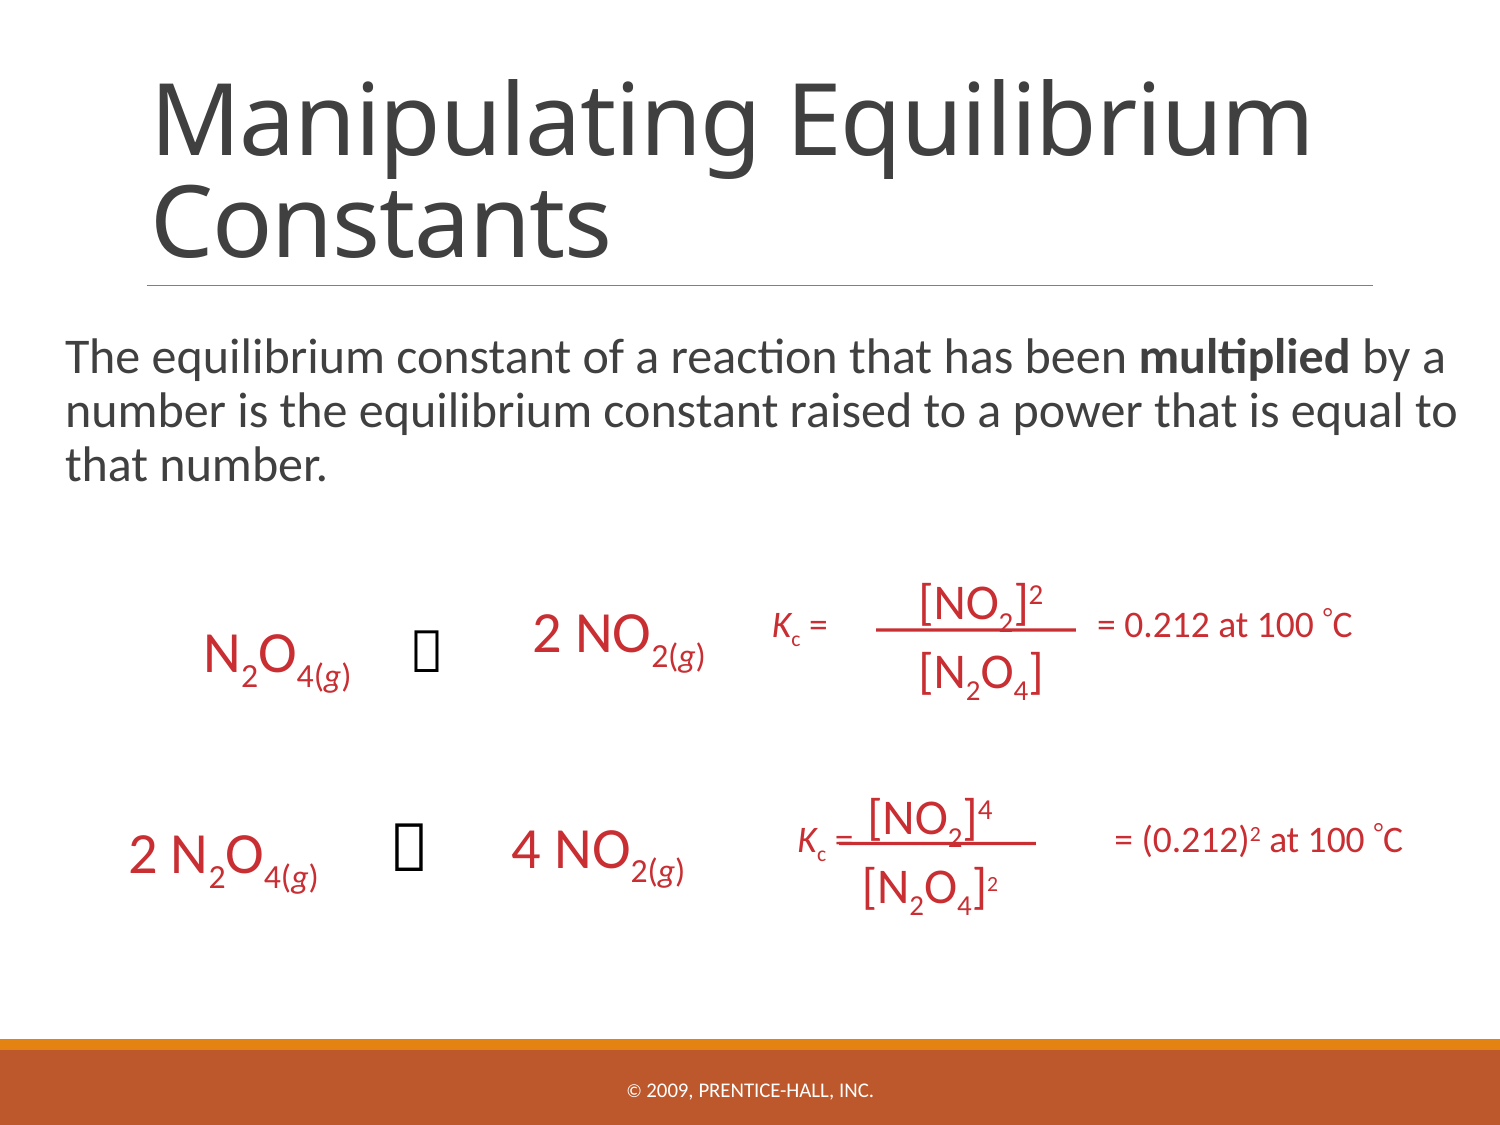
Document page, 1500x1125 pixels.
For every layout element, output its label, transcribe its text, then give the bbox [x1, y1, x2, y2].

footer © 2009, Prentice-Hall, Inc. [453, 1059, 1047, 1120]
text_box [93, 776, 1500, 915]
title Manipulating Equilibrium Constants [135, 47, 1373, 285]
list The equilibrium constant of a reaction that has been multiplied by a number is the equilibrium constant raised to a power that is equal to that number. [50, 322, 1500, 1123]
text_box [172, 561, 1375, 700]
